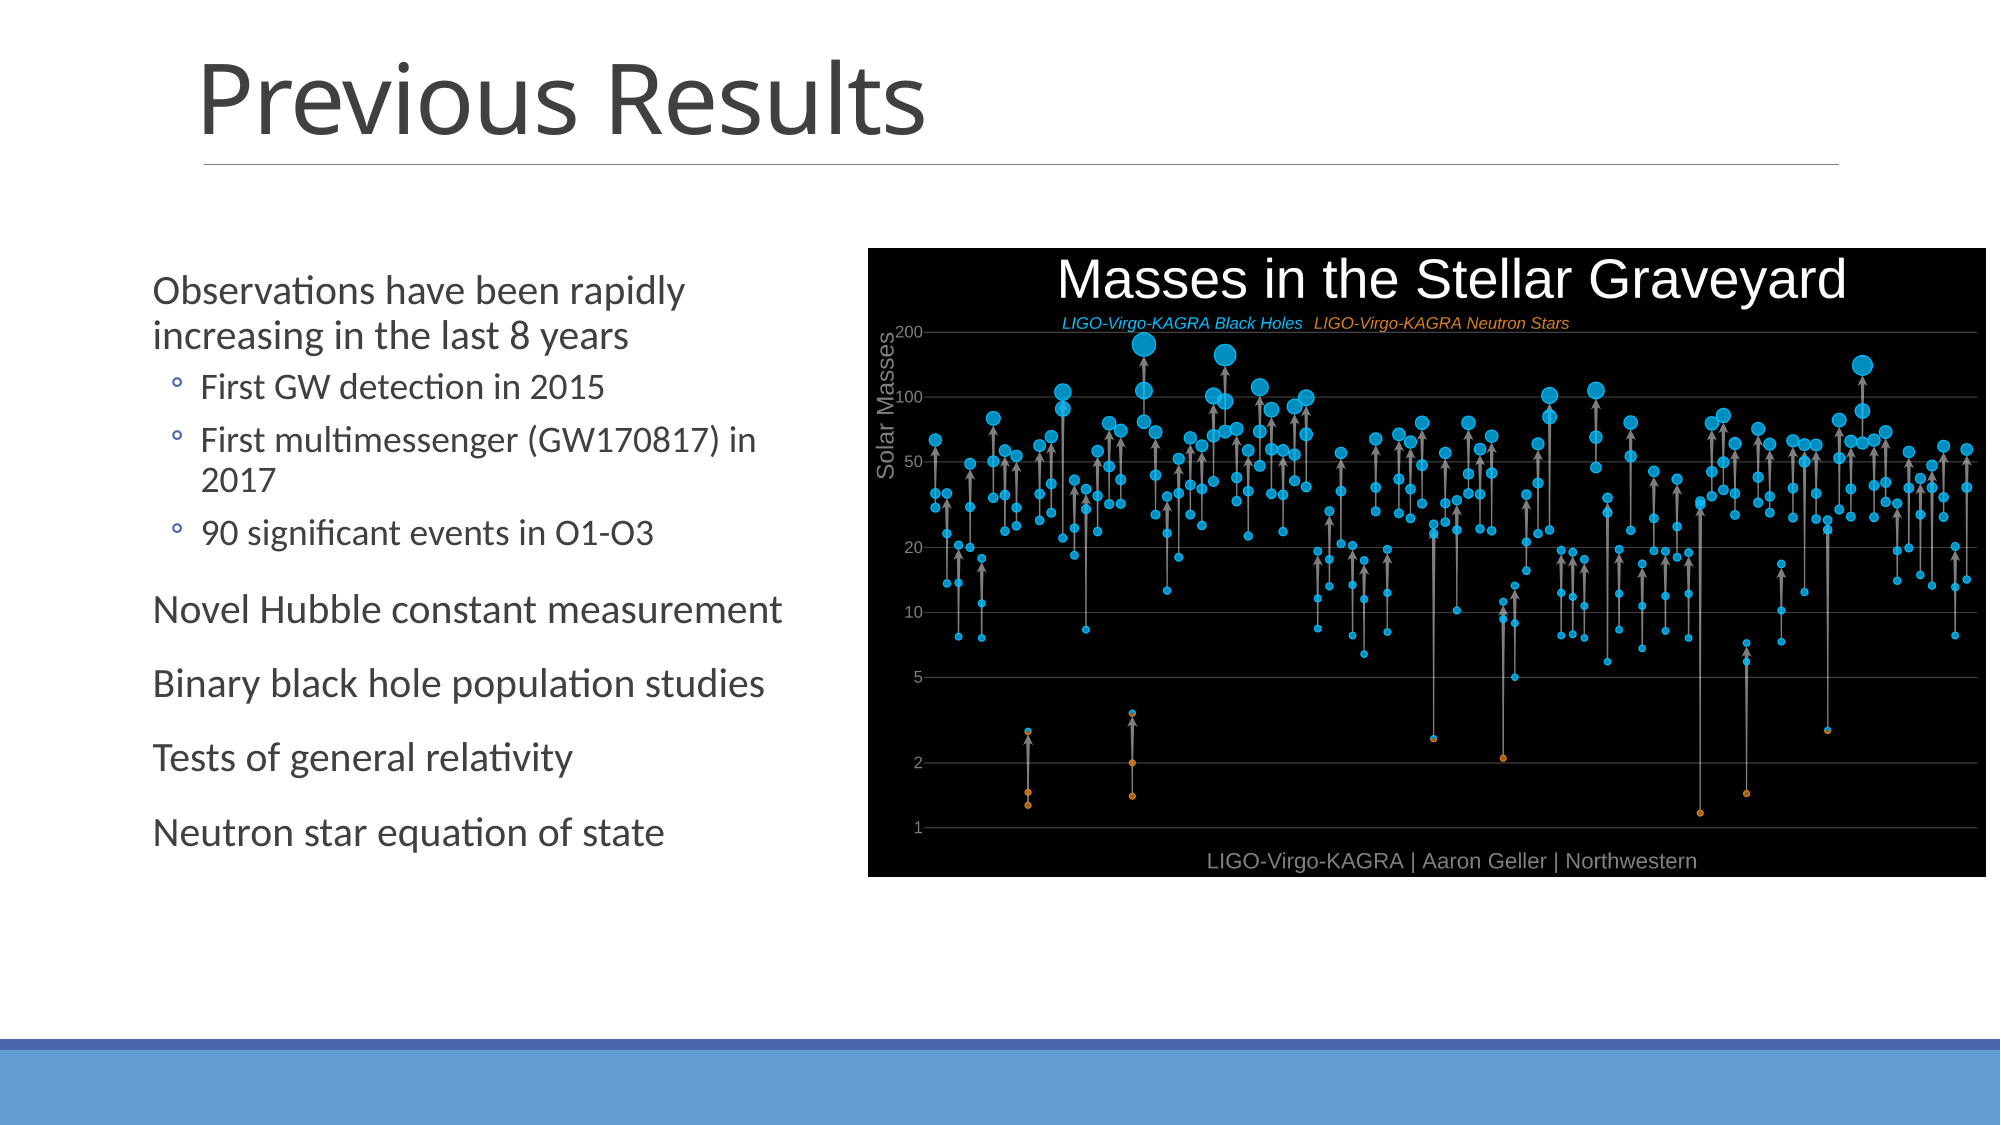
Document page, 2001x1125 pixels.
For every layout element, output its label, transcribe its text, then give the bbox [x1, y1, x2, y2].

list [867, 247, 1987, 878]
text_box Observations have been rapidly increasing in the last 8 years First GW detection in 2015 First multimessenger (GW170817) in 2017 90 significant events in O1-O3 Novel Hubble constant measurement Binary black hole population studies Tests of general relativity Neutron star equation of state [137, 181, 839, 971]
title Previous Results [180, 47, 1830, 163]
